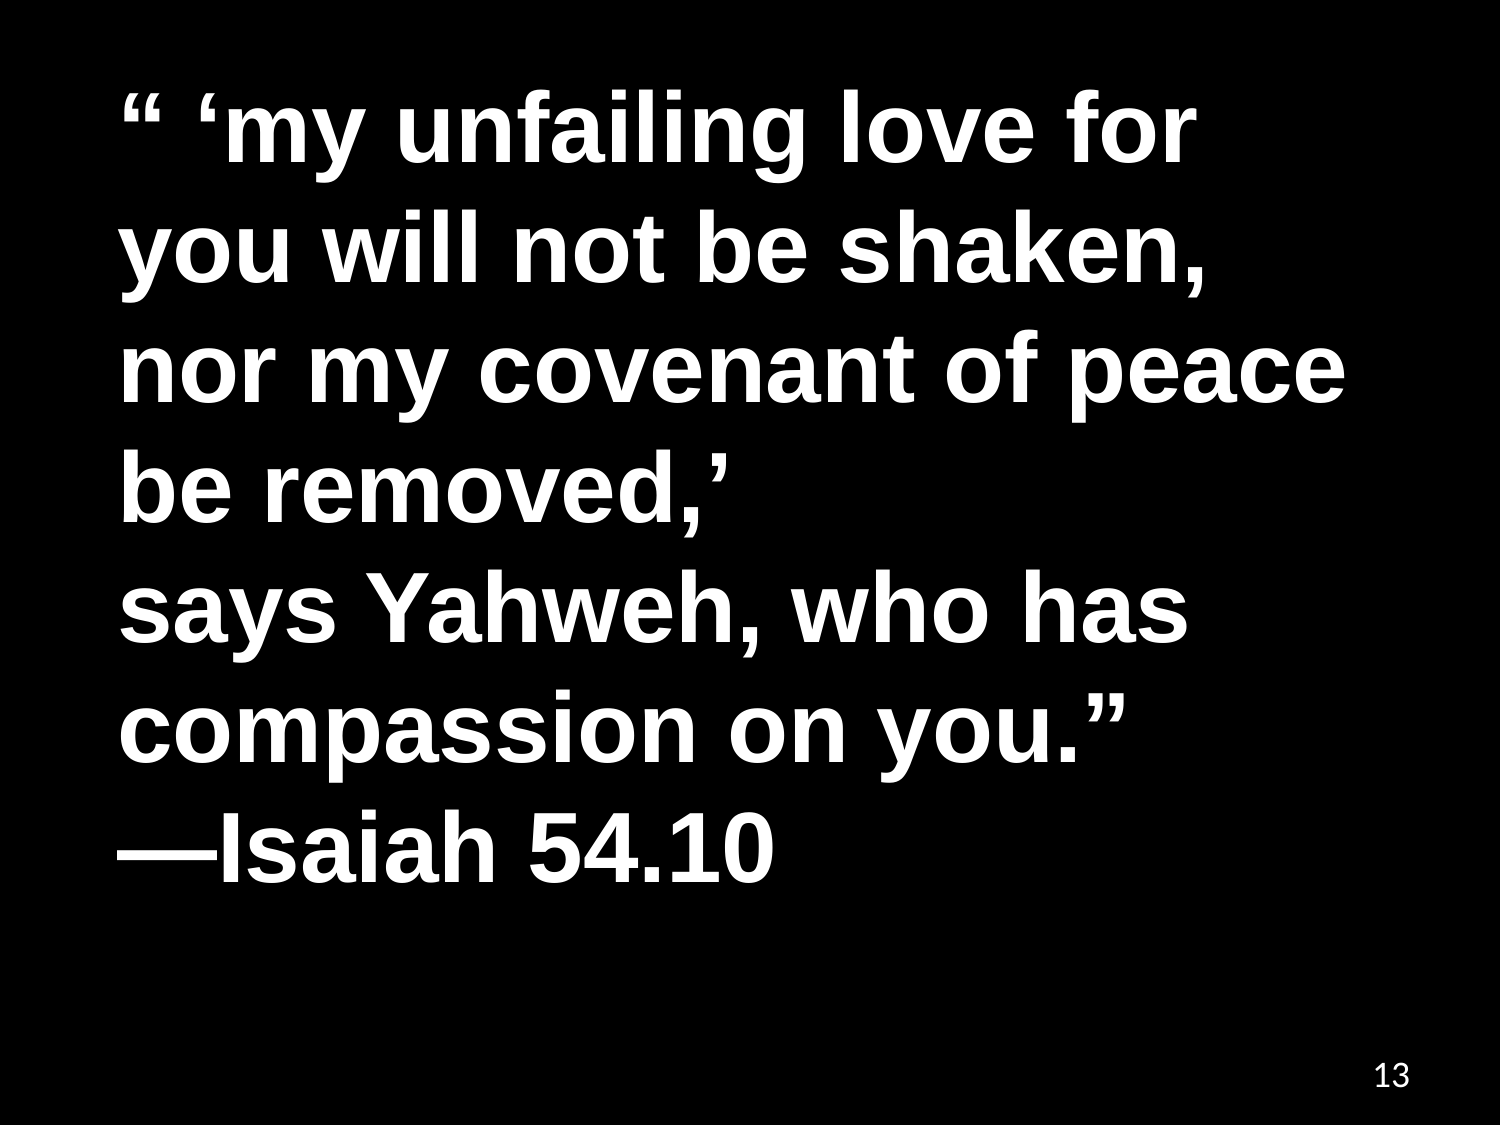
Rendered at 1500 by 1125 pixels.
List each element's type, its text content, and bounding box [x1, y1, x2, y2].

text_box “ ‘my unfailing love for you will not be shaken, nor my covenant of peace be removed,’ says Yahweh, who has compassion on you.” —Isaiah 54.10 [102, 55, 1396, 910]
slide_number 13 [1074, 1042, 1425, 1103]
